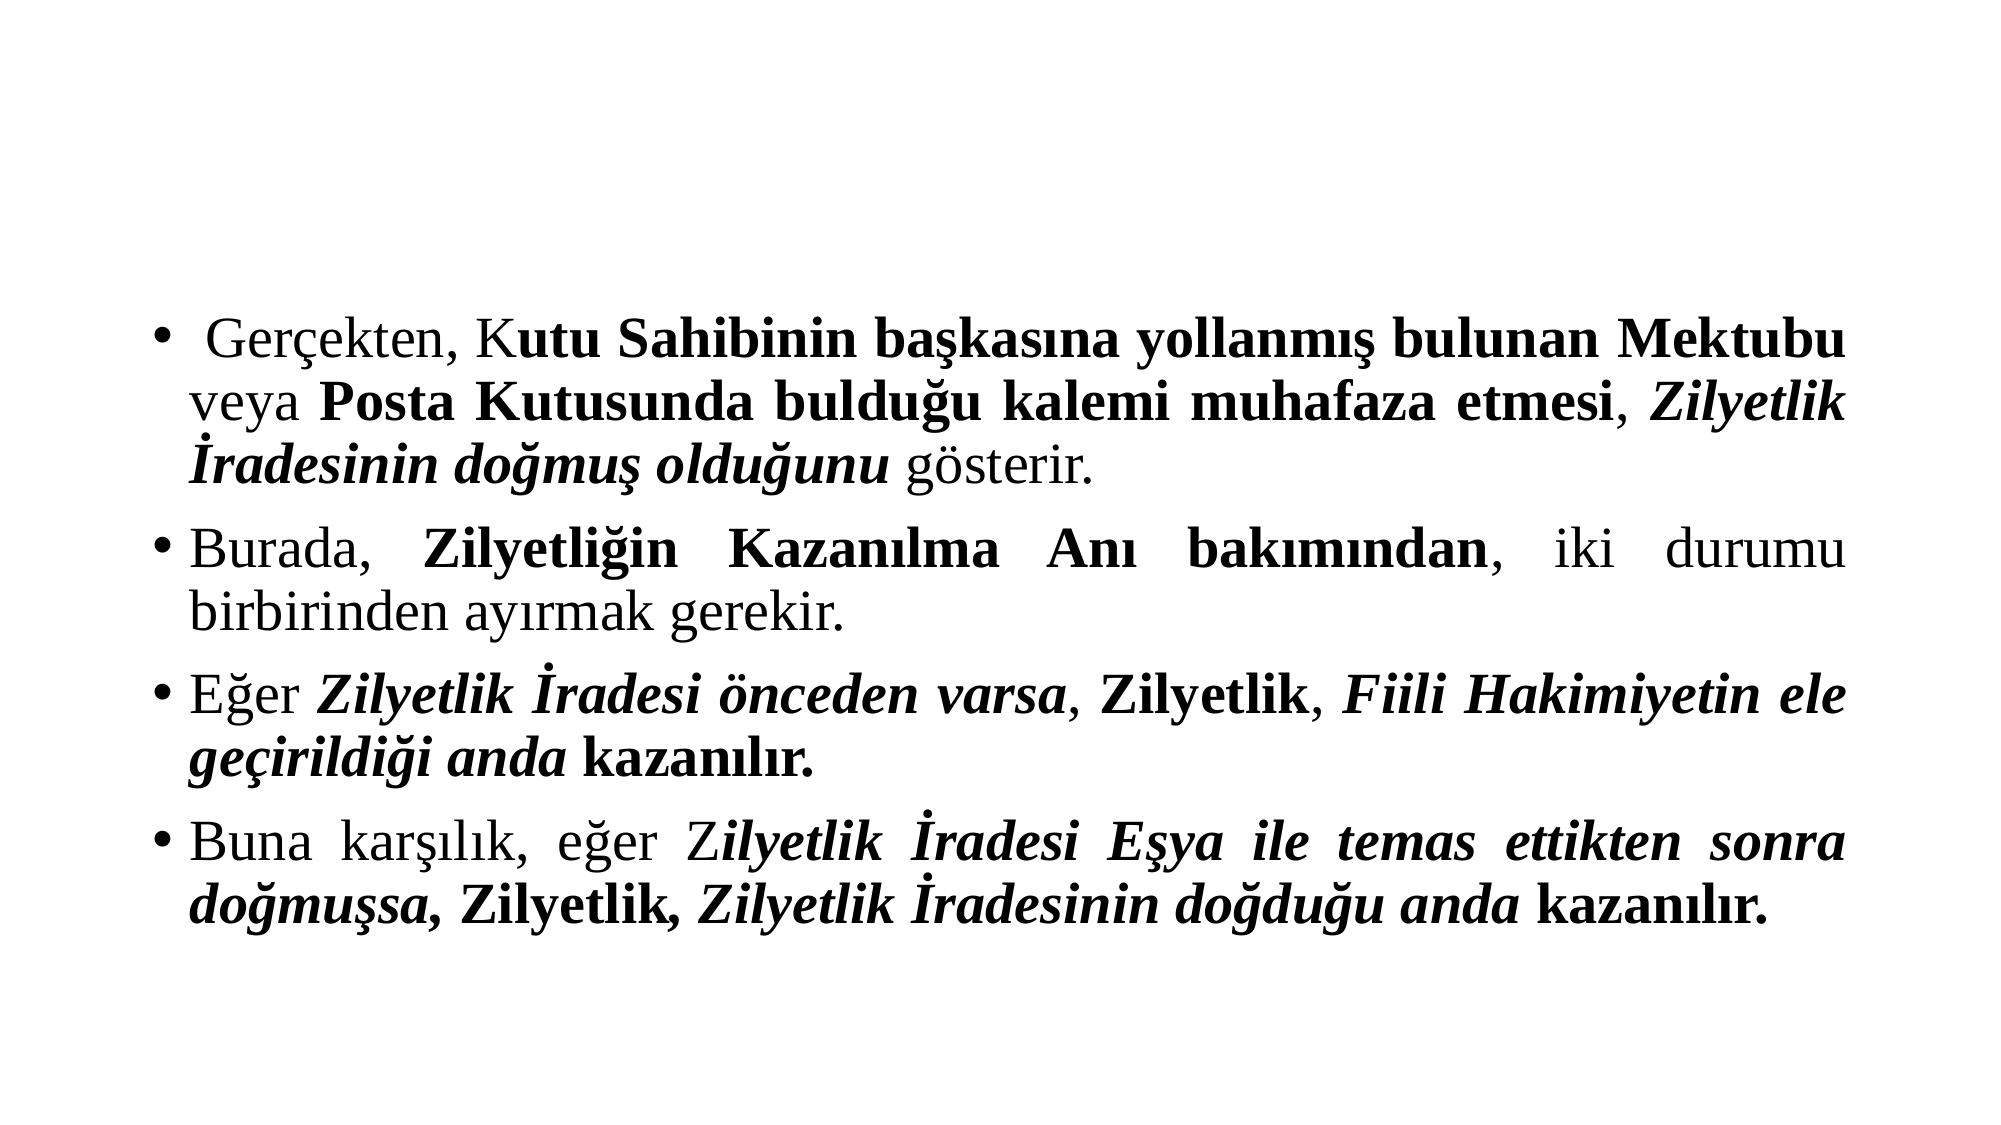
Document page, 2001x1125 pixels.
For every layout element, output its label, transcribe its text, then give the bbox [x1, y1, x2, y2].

list Gerçekten, Kutu Sahibinin başkasına yollanmış bulunan Mektubu veya Posta Kutusunda bul­duğu kalemi muhafaza etmesi, Zilyetlik İradesinin doğmuş olduğunu göste­rir. Burada, Zilyetliğin Kazanılma Anı bakımından, iki durumu birbirinden ayırmak gerekir. Eğer Zilyetlik İradesi önceden varsa, Zilyetlik, Fiili Hakimiyetin ele geçirildiği anda kazanılır. Buna karşılık, eğer Zilyetlik İradesi Eşya ile temas ettikten sonra doğmuşsa, Zilyetlik, Zilyetlik İradesinin doğduğu anda kazanılır. [137, 299, 1863, 1014]
